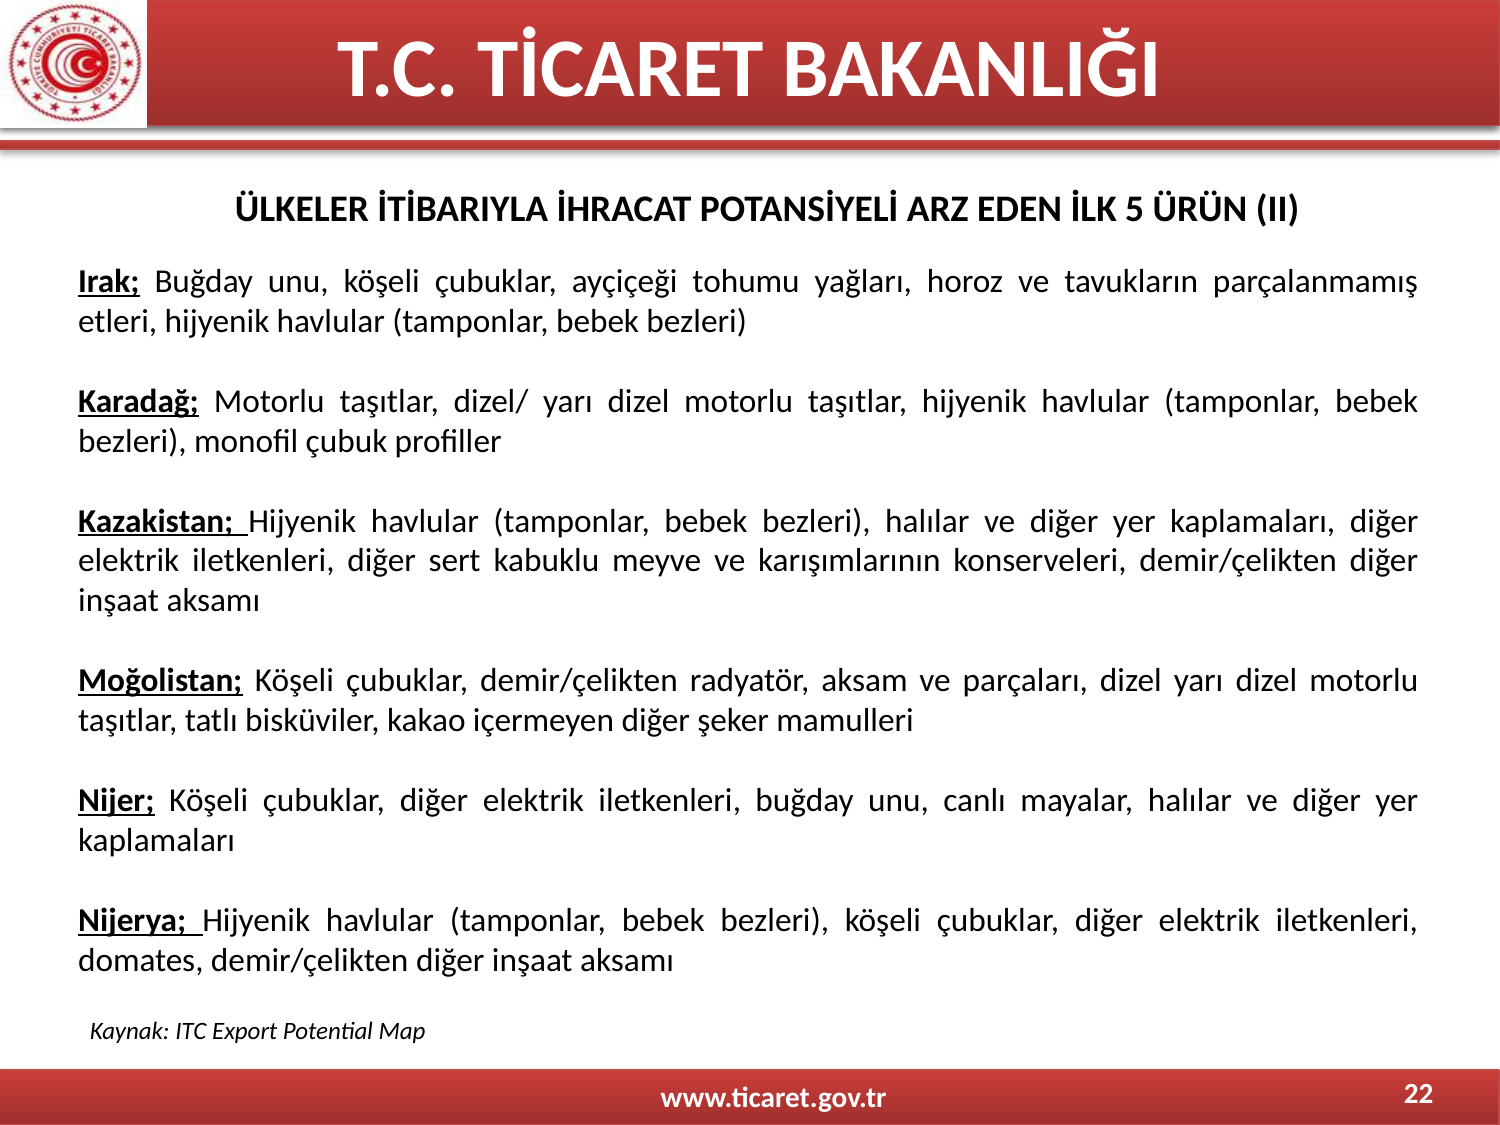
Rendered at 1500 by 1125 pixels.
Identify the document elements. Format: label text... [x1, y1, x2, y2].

text_box ÜLKELER İTİBARIYLA İHRACAT POTANSİYELİ ARZ EDEN İLK 5 ÜRÜN (II) [220, 176, 1316, 237]
text_box [0, 1069, 1500, 1125]
text_box www.ticaret.gov.tr [598, 1070, 949, 1122]
slide_number 22 [1098, 1066, 1449, 1118]
text_box Kaynak: ITC Export Potential Map [75, 1007, 442, 1052]
picture [0, 0, 361, 140]
text_box [0, 140, 1500, 150]
picture [0, 150, 361, 212]
text_box Irak; Buğday unu, köşeli çubuklar, ayçiçeği tohumu yağları, horoz ve tavukların parçalanmamış etleri, hijyenik havlular (tamponlar, bebek bezleri) Karadağ; Motorlu taşıtlar, dizel/ yarı dizel motorlu taşıtlar, hijyenik havlular (tamponlar, bebek bezleri), monofil çubuk profiller Kazakistan; Hijyenik havlular (tamponlar, bebek bezleri), halılar ve diğer yer kaplamaları, diğer elektrik iletkenleri, diğer sert kabuklu meyve ve karışımlarının konserveleri, demir/çelikten diğer inşaat aksamı Moğolistan; Köşeli çubuklar, demir/çelikten radyatör, aksam ve parçaları, dizel yarı dizel motorlu taşıtlar, tatlı bisküviler, kakao içermeyen diğer şeker mamulleri Nijer; Köşeli çubuklar, diğer elektrik iletkenleri, buğday unu, canlı mayalar, halılar ve diğer yer kaplamaları Nijerya; Hijyenik havlular (tamponlar, bebek bezleri), köşeli çubuklar, diğer elektrik iletkenleri, domates, demir/çelikten diğer inşaat aksamı [63, 251, 1436, 986]
